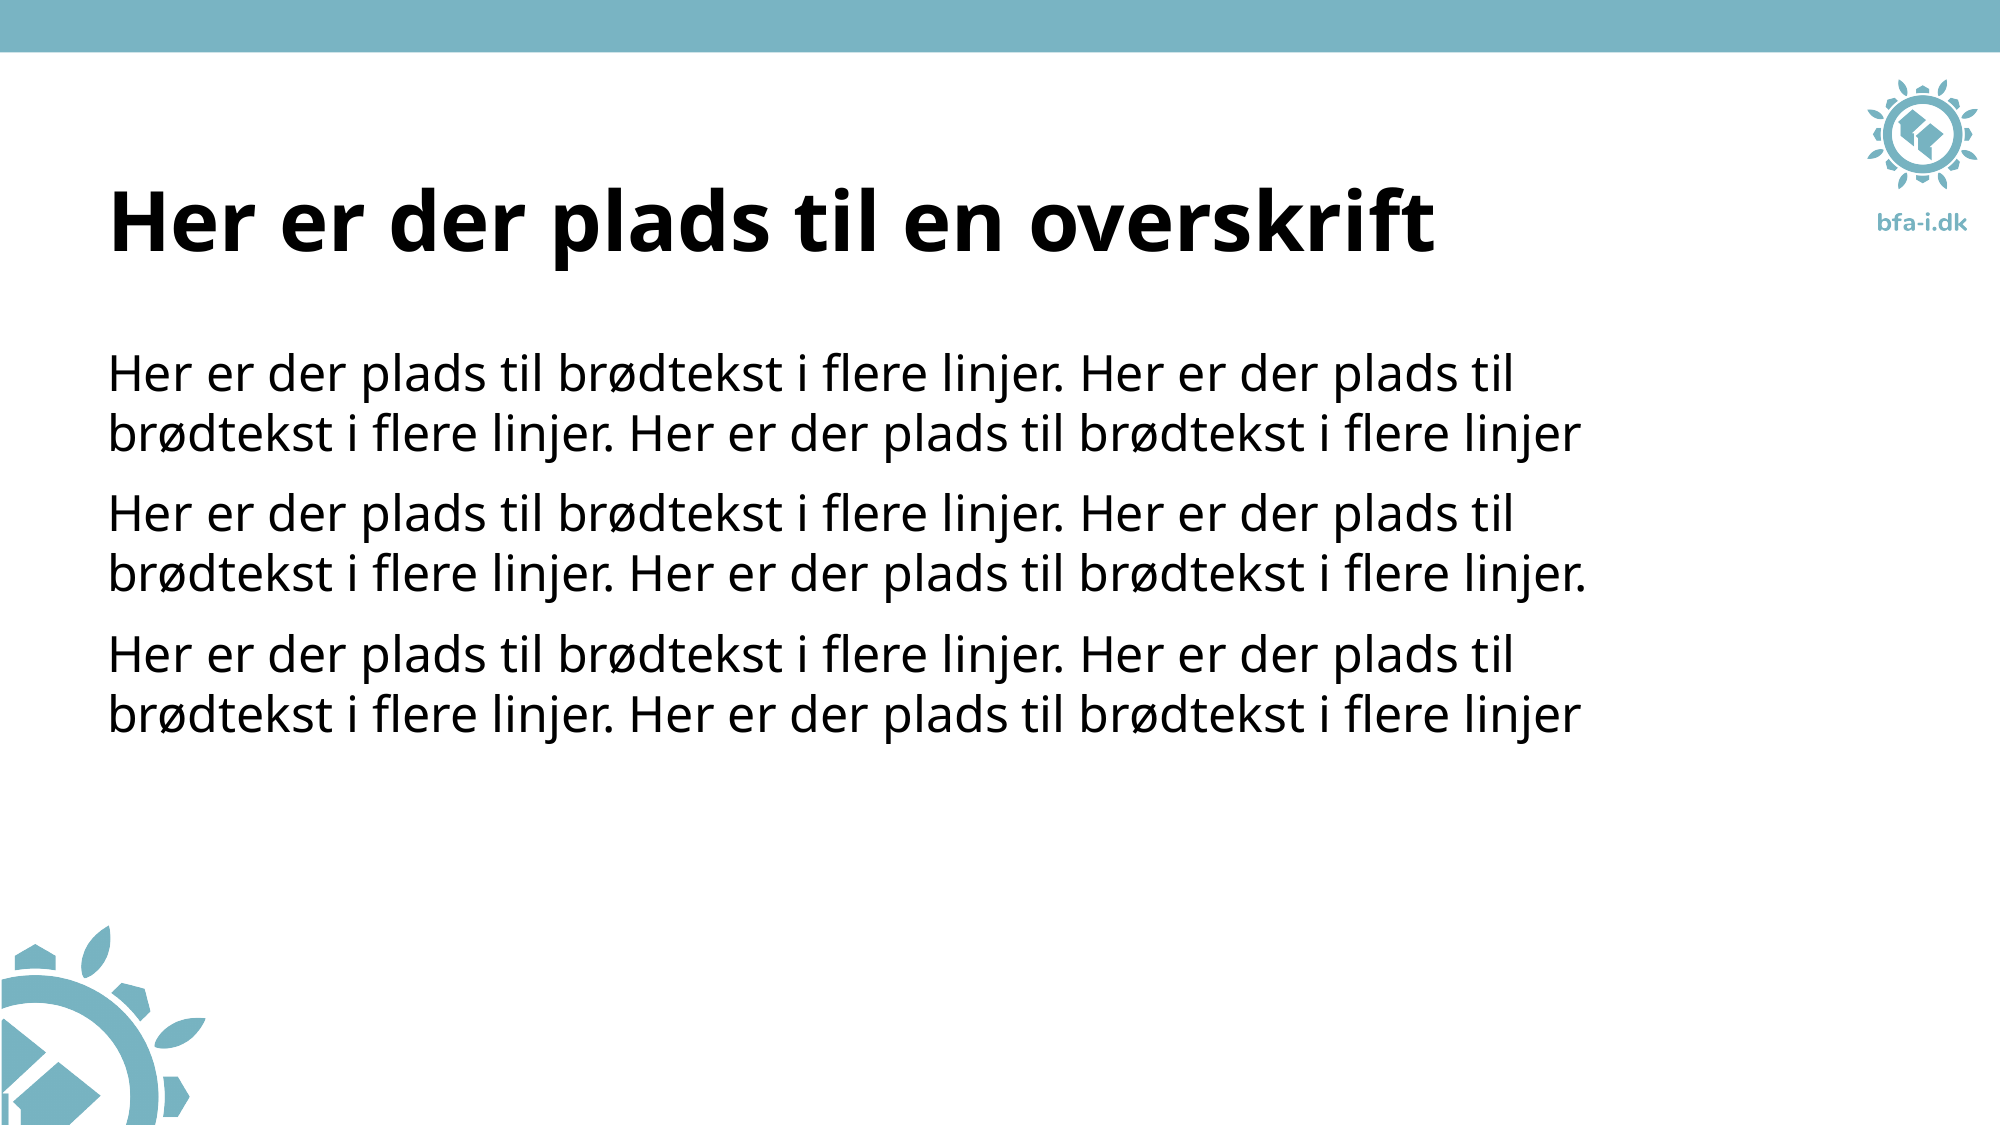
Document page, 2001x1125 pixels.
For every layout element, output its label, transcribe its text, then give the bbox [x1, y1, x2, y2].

title Her er der plads til en overskrift [92, 116, 1671, 333]
list Her er der plads til brødtekst i flere linjer. Her er der plads til brødtekst i flere linjer. Her er der plads til brødtekst i flere linjer Her er der plads til brødtekst i flere linjer. Her er der plads til brødtekst i flere linjer. Her er der plads til brødtekst i flere linjer. Her er der plads til brødtekst i flere linjer. Her er der plads til brødtekst i flere linjer. Her er der plads til brødtekst i flere linjer [92, 333, 1671, 916]
picture [1, 925, 206, 1125]
picture [1867, 79, 1978, 231]
